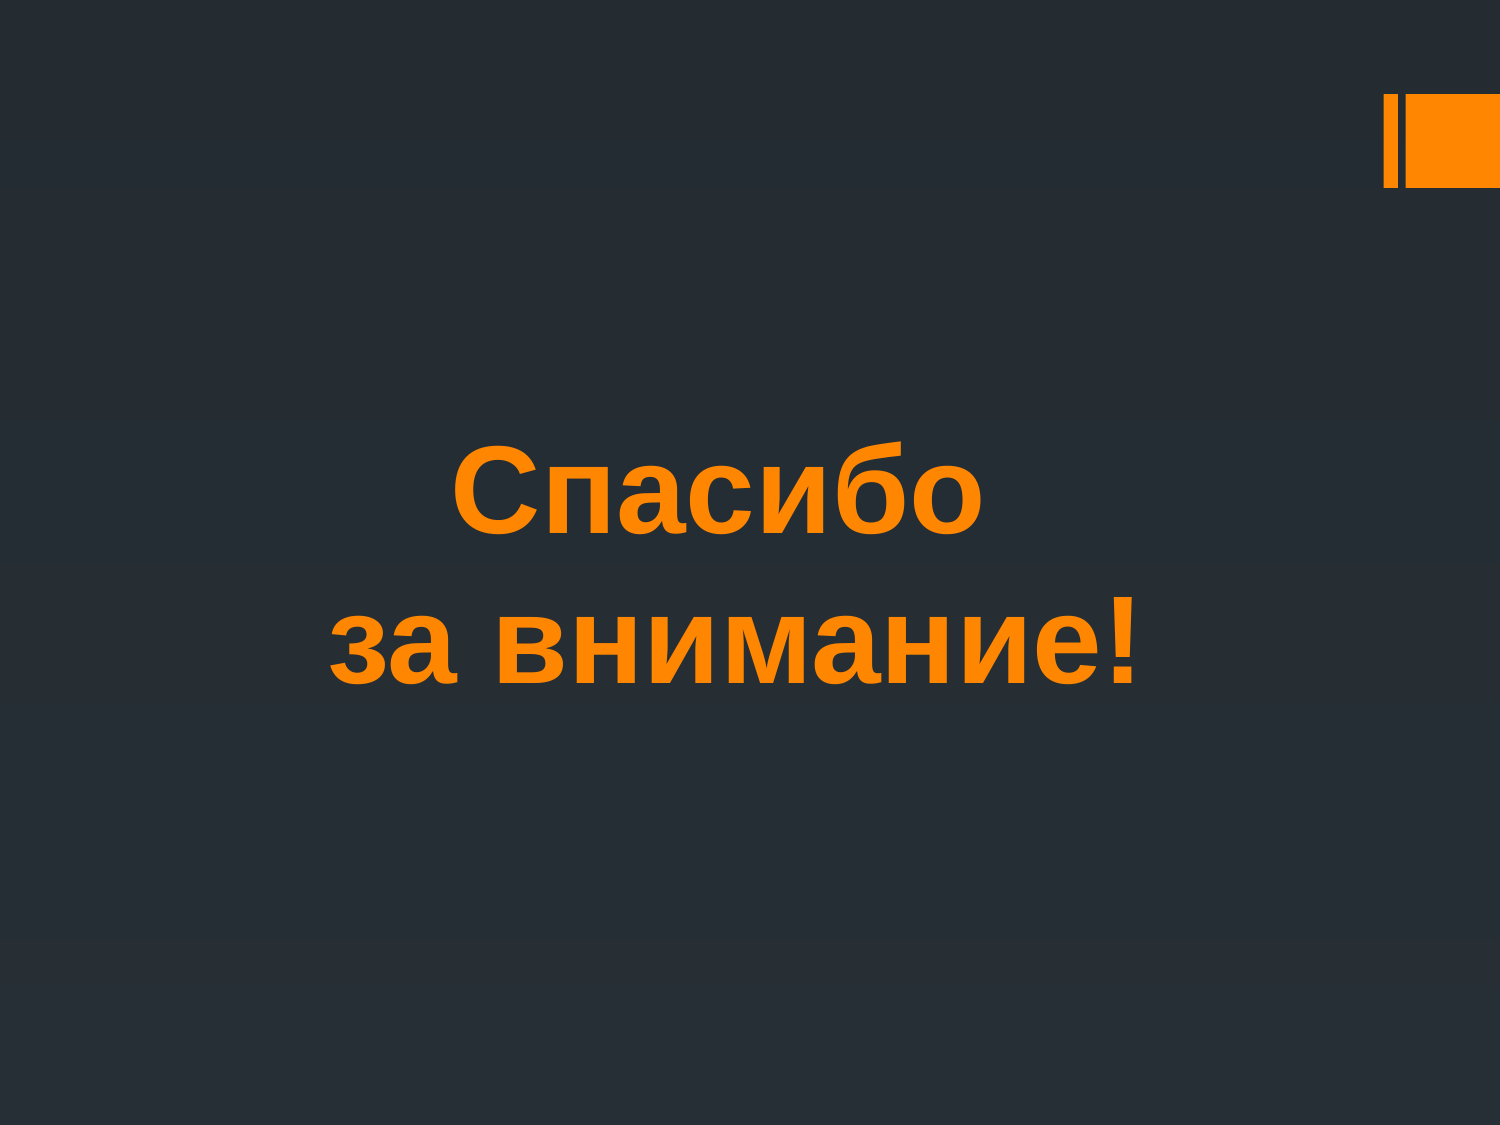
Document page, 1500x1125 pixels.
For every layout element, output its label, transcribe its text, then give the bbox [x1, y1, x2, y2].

title Спасибо за внимание! [135, 527, 1336, 717]
